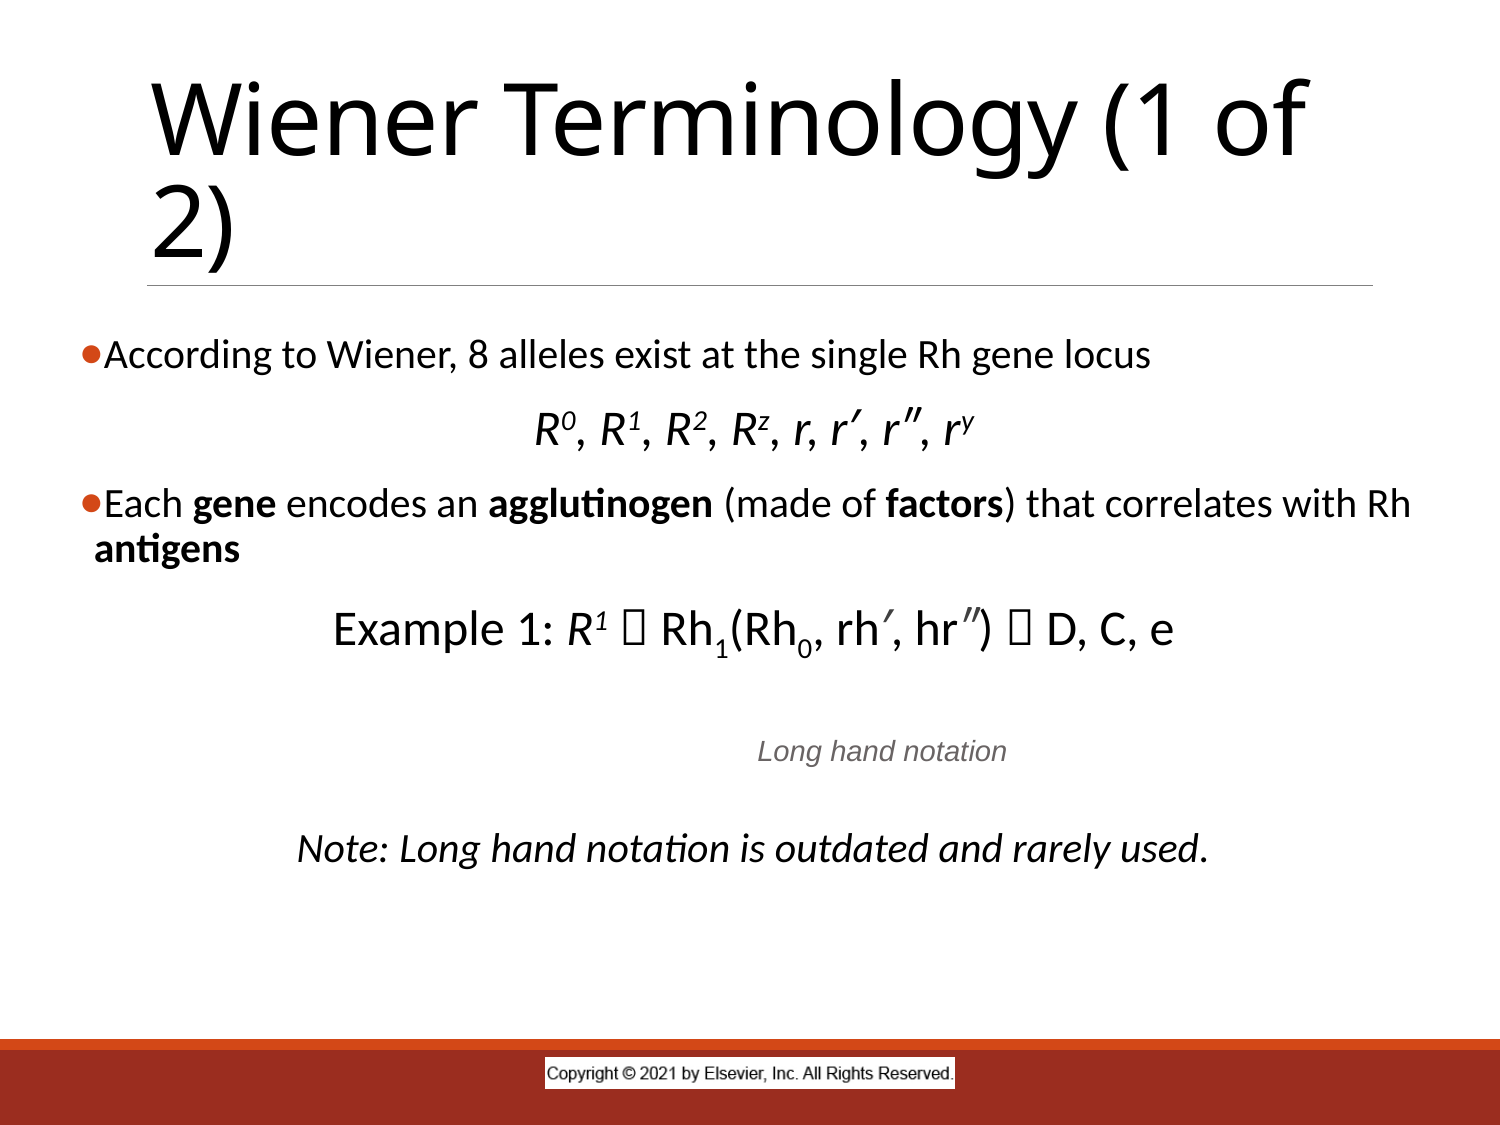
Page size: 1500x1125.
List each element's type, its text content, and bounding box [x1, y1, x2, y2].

picture [545, 1057, 955, 1089]
list According to Wiener, 8 alleles exist at the single Rh gene locus R0, R1, R2, Rz, r, r′, r″, ry Each gene encodes an agglutinogen (made of factors) that correlates with Rh antigens Example 1: R1  Rh1(Rh0, rh′, hr″)  D, C, e Note: Long hand notation is outdated and rarely used. [78, 324, 1429, 993]
title Wiener Terminology (1 of 2) [135, 47, 1373, 285]
text_box Long hand notation [724, 724, 1041, 775]
